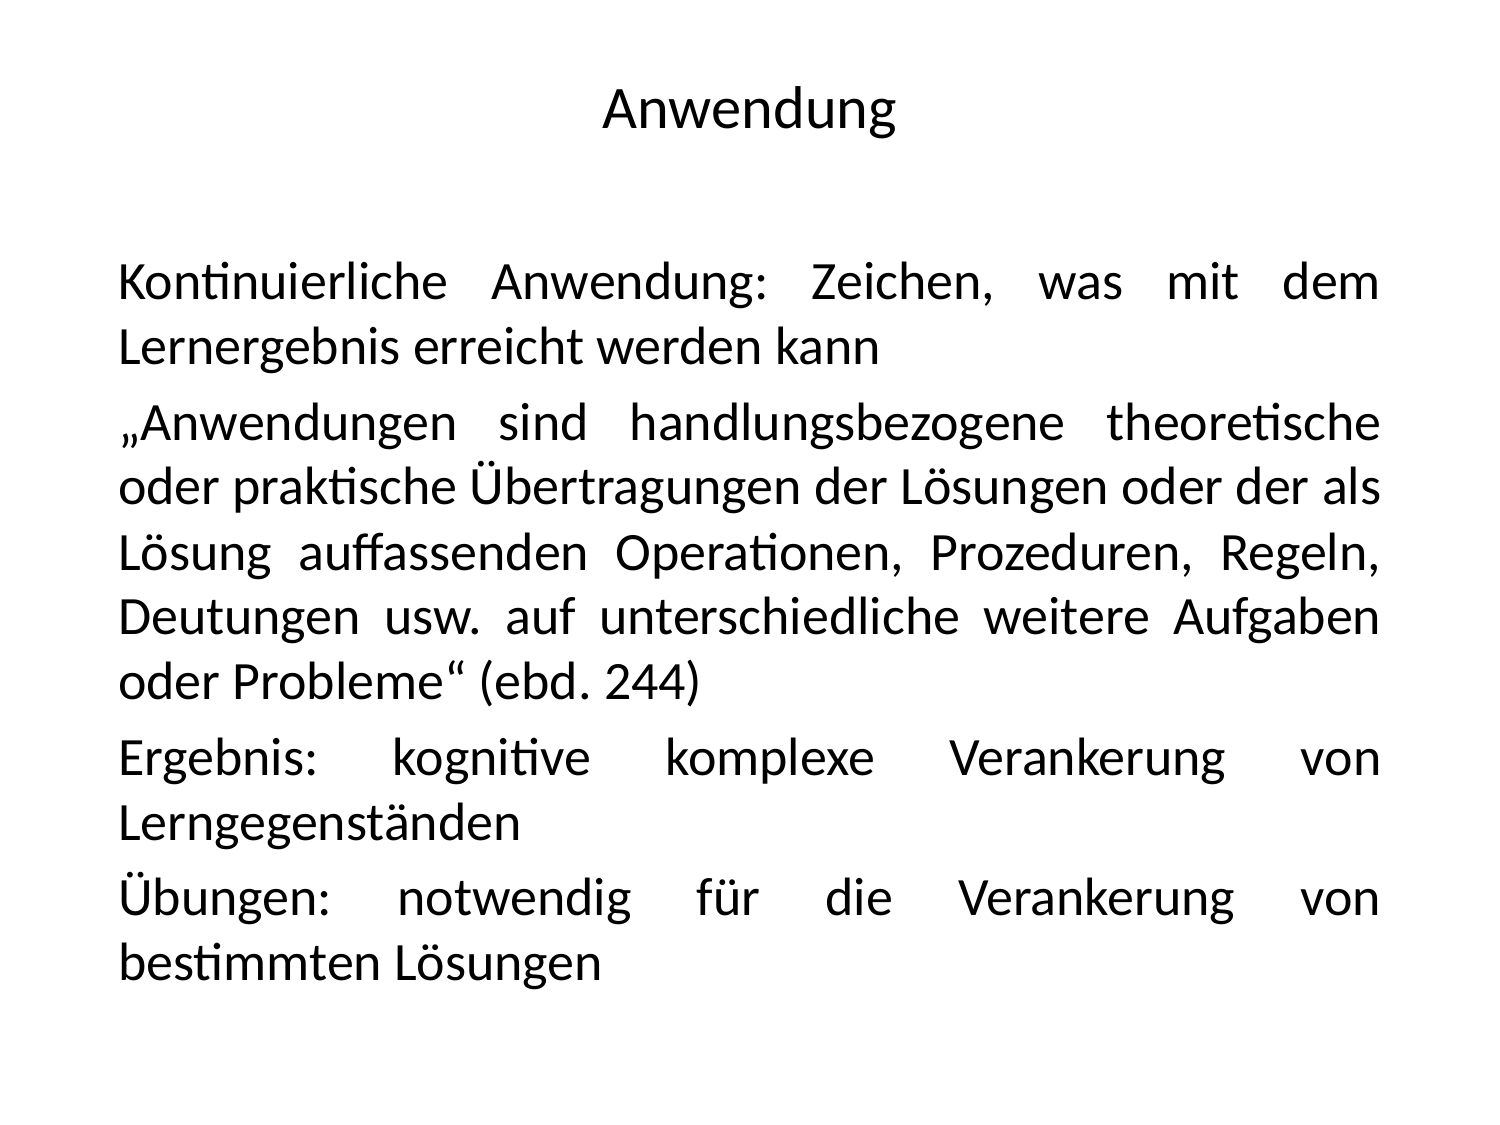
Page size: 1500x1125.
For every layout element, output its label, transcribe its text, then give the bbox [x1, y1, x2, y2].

title Anwendung [103, 59, 1397, 148]
list Kontinuierliche Anwendung: Zeichen, was mit dem Lernergebnis erreicht werden kann „Anwendungen sind handlungsbezogene theoretische oder praktische Übertragungen der Lösungen oder der als Lösung auffassenden Operationen, Prozeduren, Regeln, Deutungen usw. auf unterschiedliche weitere Aufgaben oder Probleme“ (ebd. 244) Ergebnis: kognitive komplexe Verankerung von Lerngegenständen Übungen: notwendig für die Verankerung von bestimmten Lösungen [103, 238, 1397, 1014]
